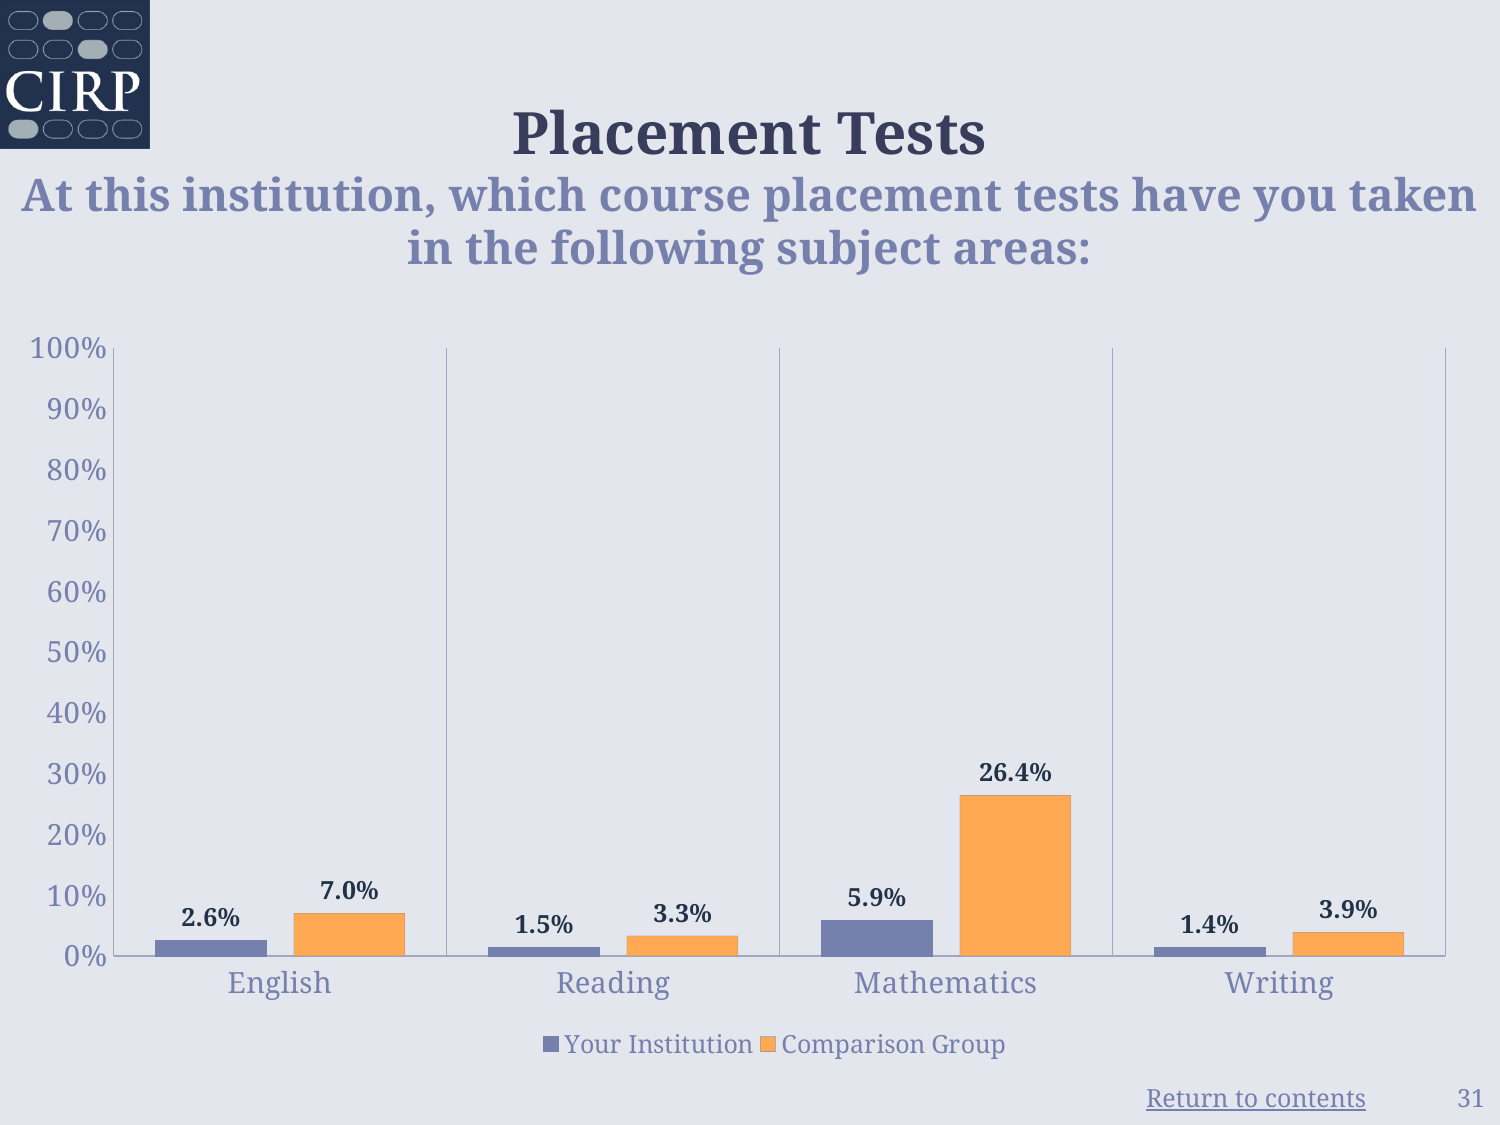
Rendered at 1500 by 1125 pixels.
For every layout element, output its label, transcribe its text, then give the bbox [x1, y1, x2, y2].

chart [0, 312, 1476, 1076]
slide_number 31 [1374, 1049, 1500, 1125]
picture [0, 0, 150, 62]
title Placement Tests At this institution, which course placement tests have you taken in the following subject areas: [0, 62, 1500, 238]
